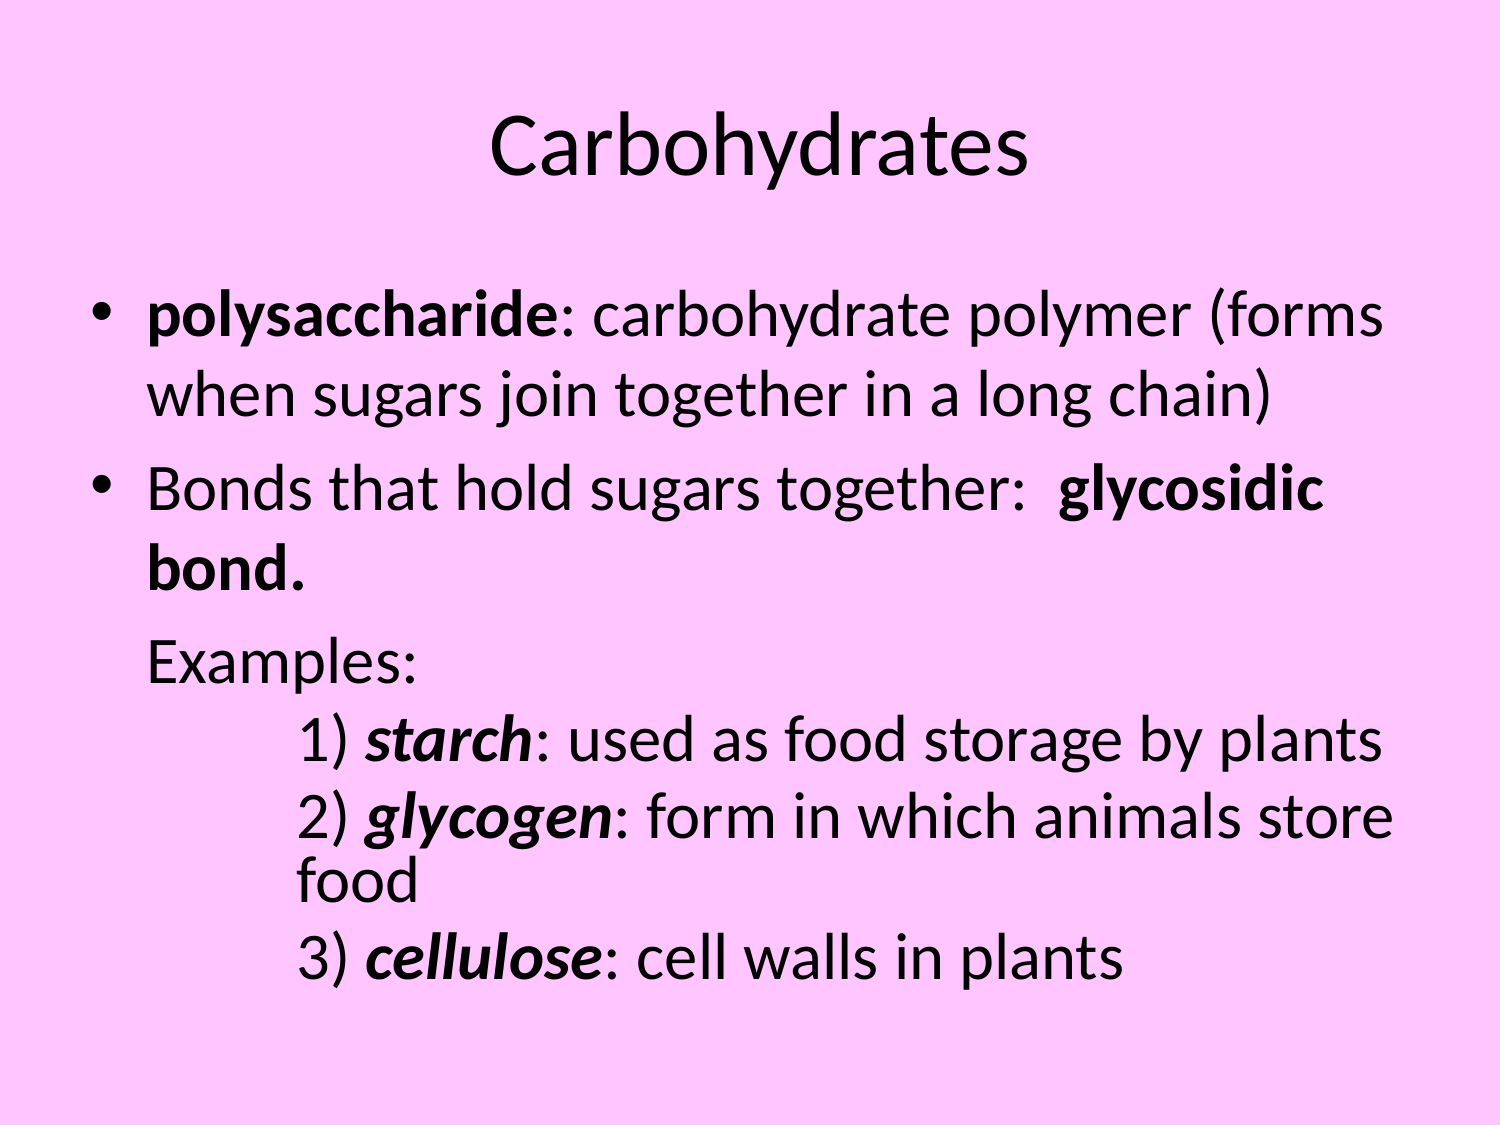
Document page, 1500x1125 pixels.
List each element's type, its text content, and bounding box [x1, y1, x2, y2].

list polysaccharide: carbohydrate polymer (forms when sugars join together in a long chain) Bonds that hold sugars together: glycosidic bond. Examples: 1) starch: used as food storage by plants 2) glycogen: form in which animals store food 3) cellulose: cell walls in plants [74, 262, 1426, 1006]
title Carbohydrates [74, 44, 1426, 233]
